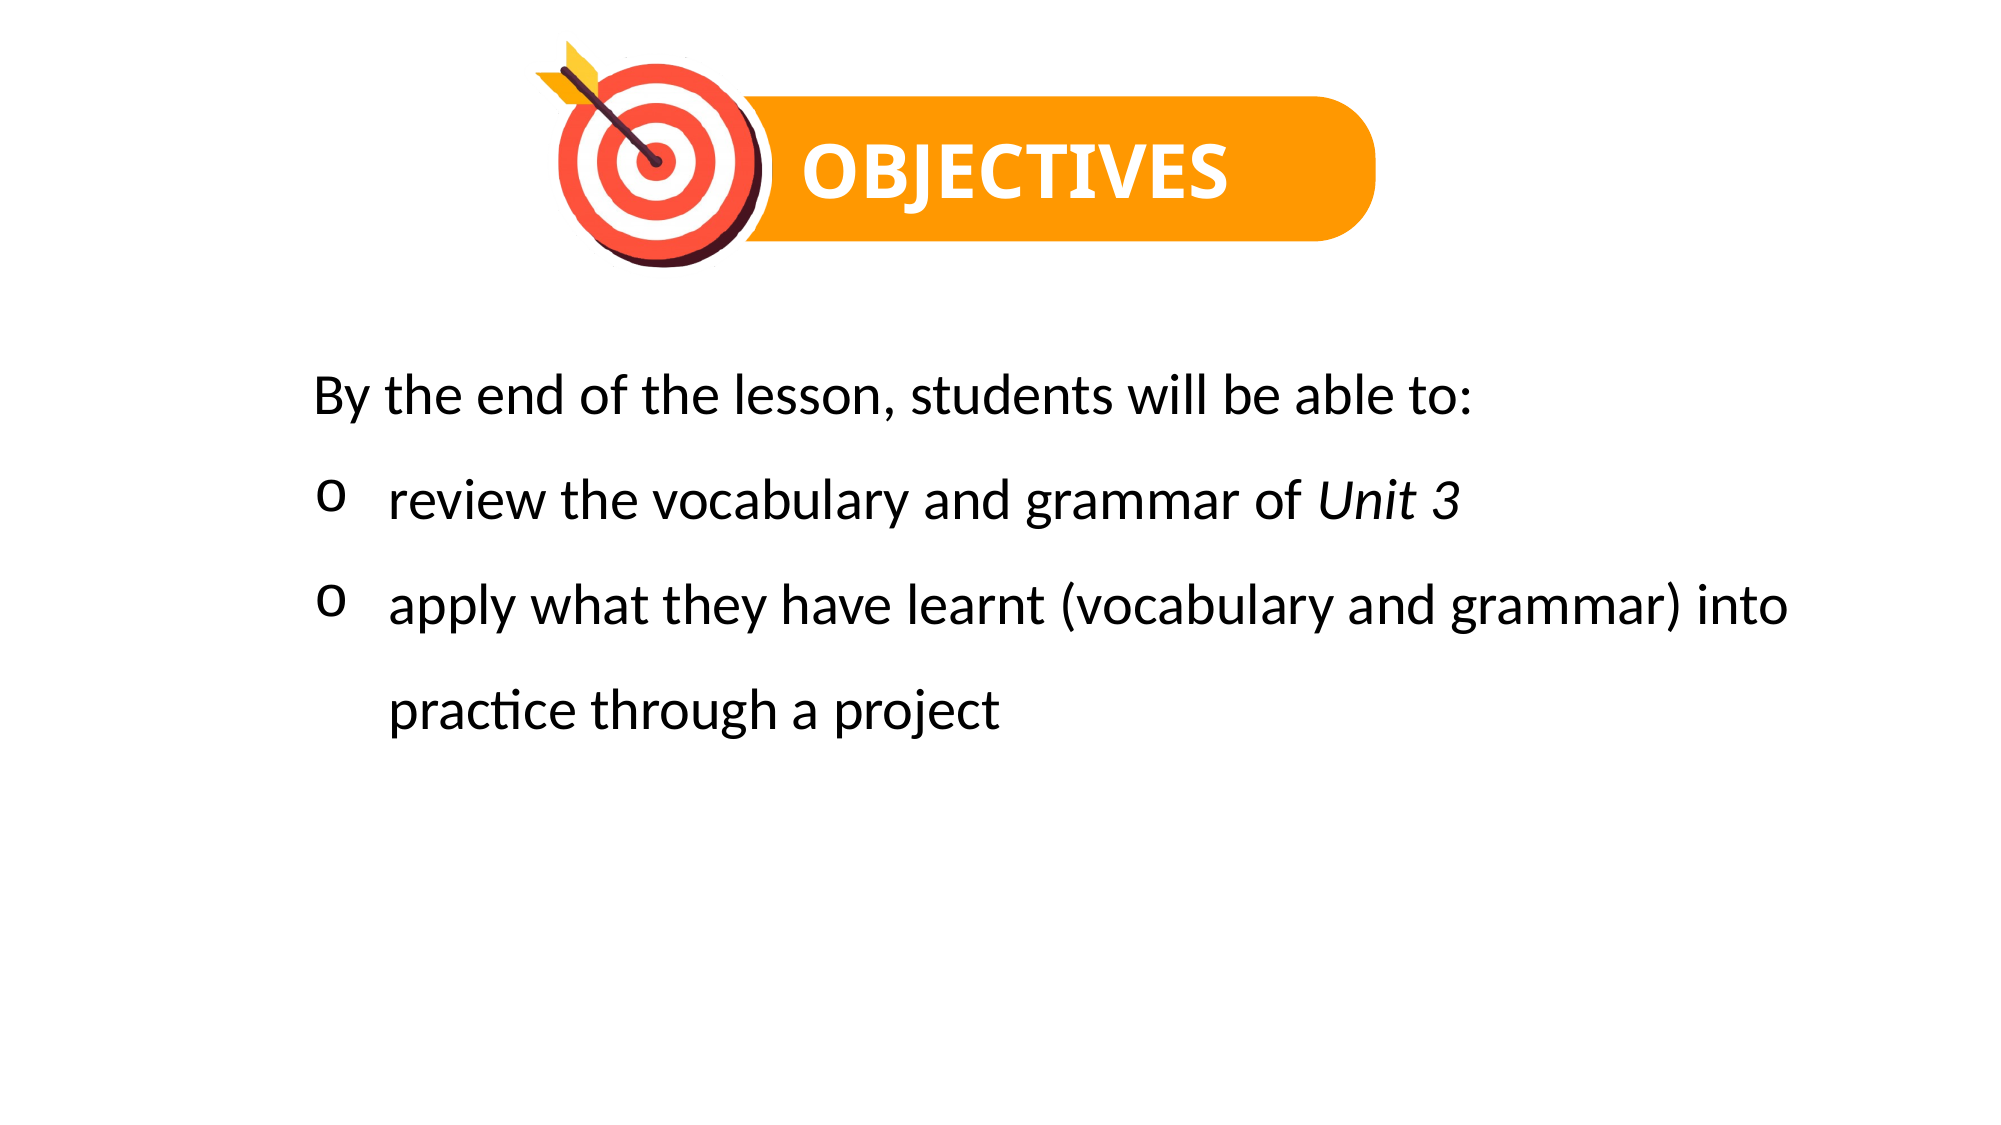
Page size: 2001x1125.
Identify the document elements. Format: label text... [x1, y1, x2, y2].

text_box [773, 95, 1377, 243]
picture [523, 23, 773, 284]
text_box OBJECTIVES [786, 115, 1330, 221]
text_box By the end of the lesson, students will be able to: review the vocabulary and grammar of Unit 3 apply what they have learnt (vocabulary and grammar) into practice through a project [299, 313, 1902, 749]
